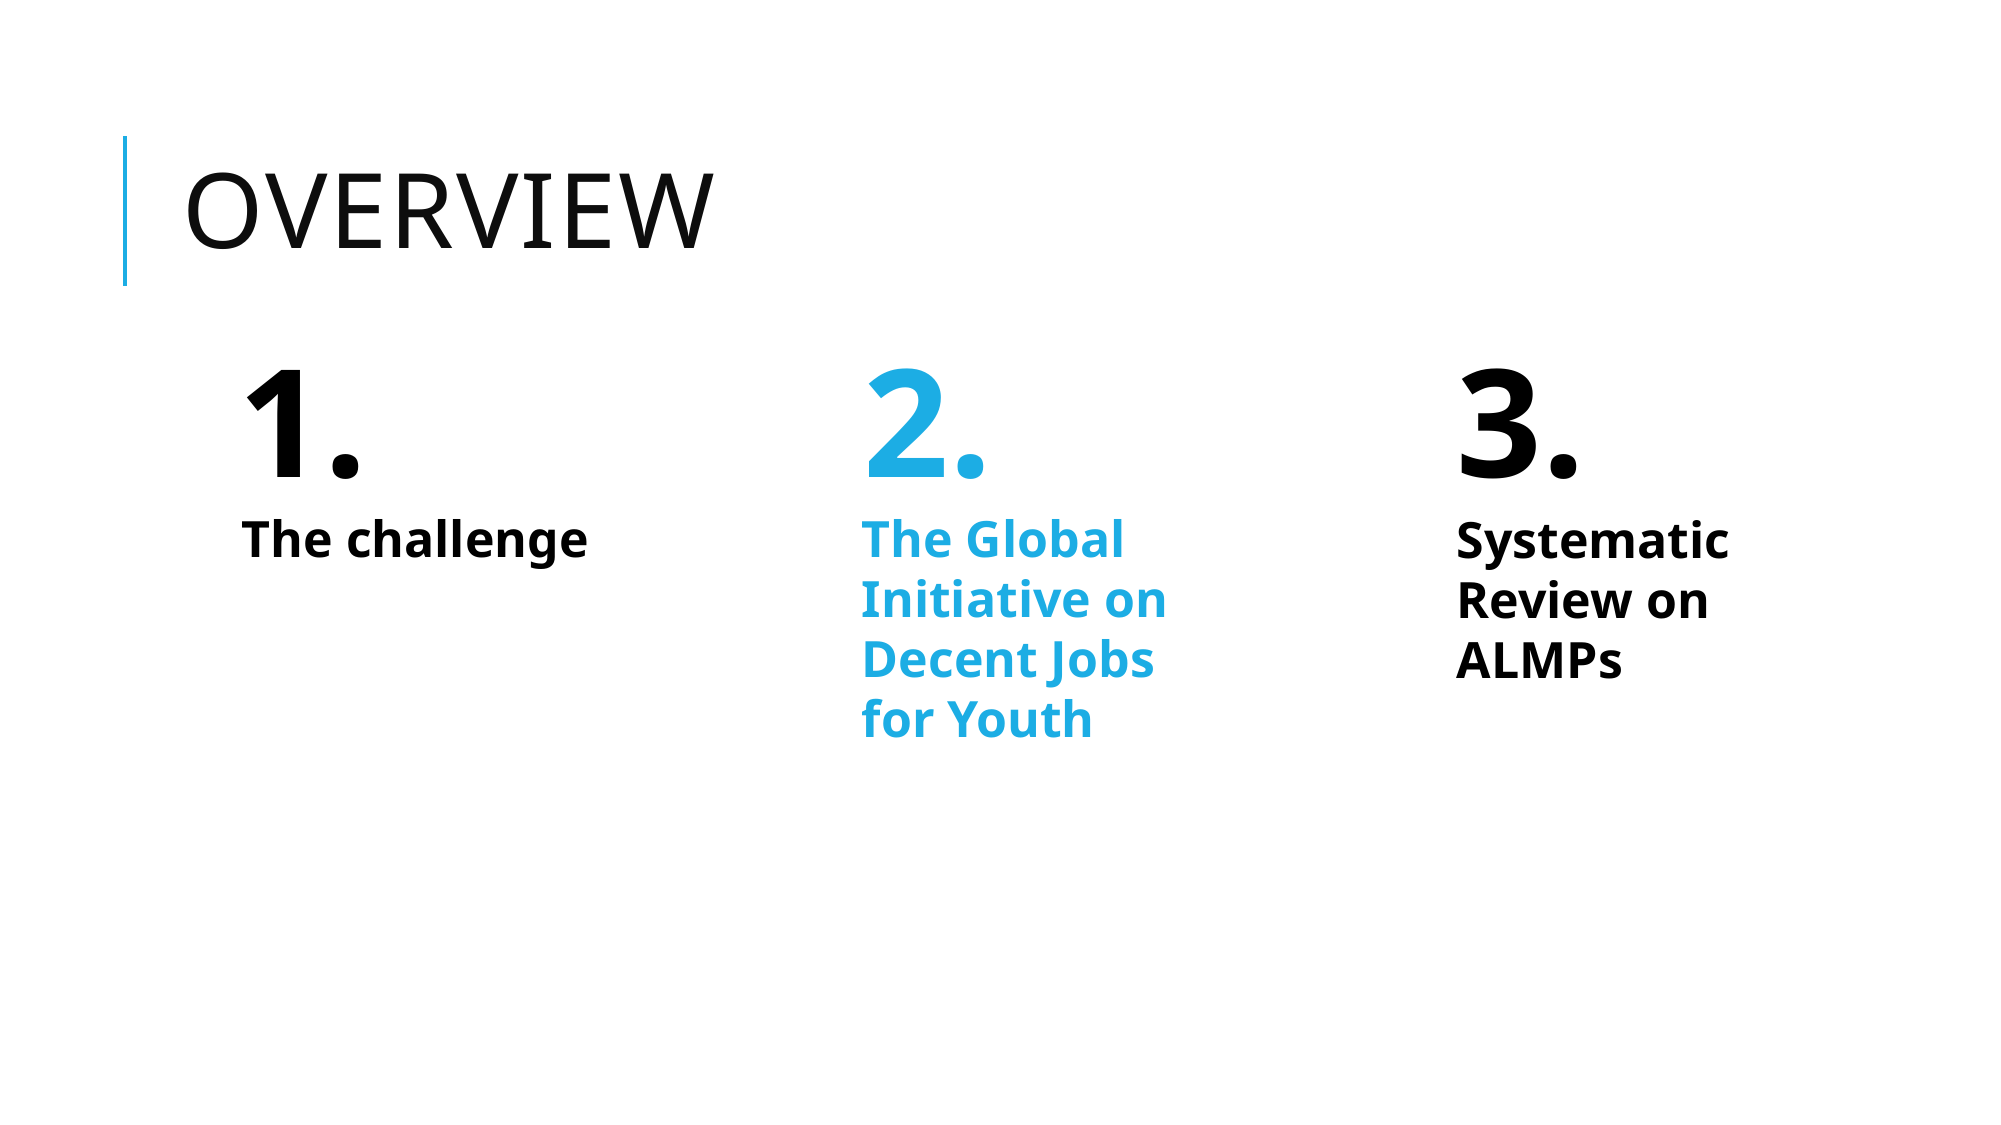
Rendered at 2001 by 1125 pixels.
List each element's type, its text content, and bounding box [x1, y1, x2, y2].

title overview [168, 96, 1763, 342]
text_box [1438, 320, 1821, 607]
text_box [221, 319, 682, 606]
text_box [846, 319, 1173, 606]
